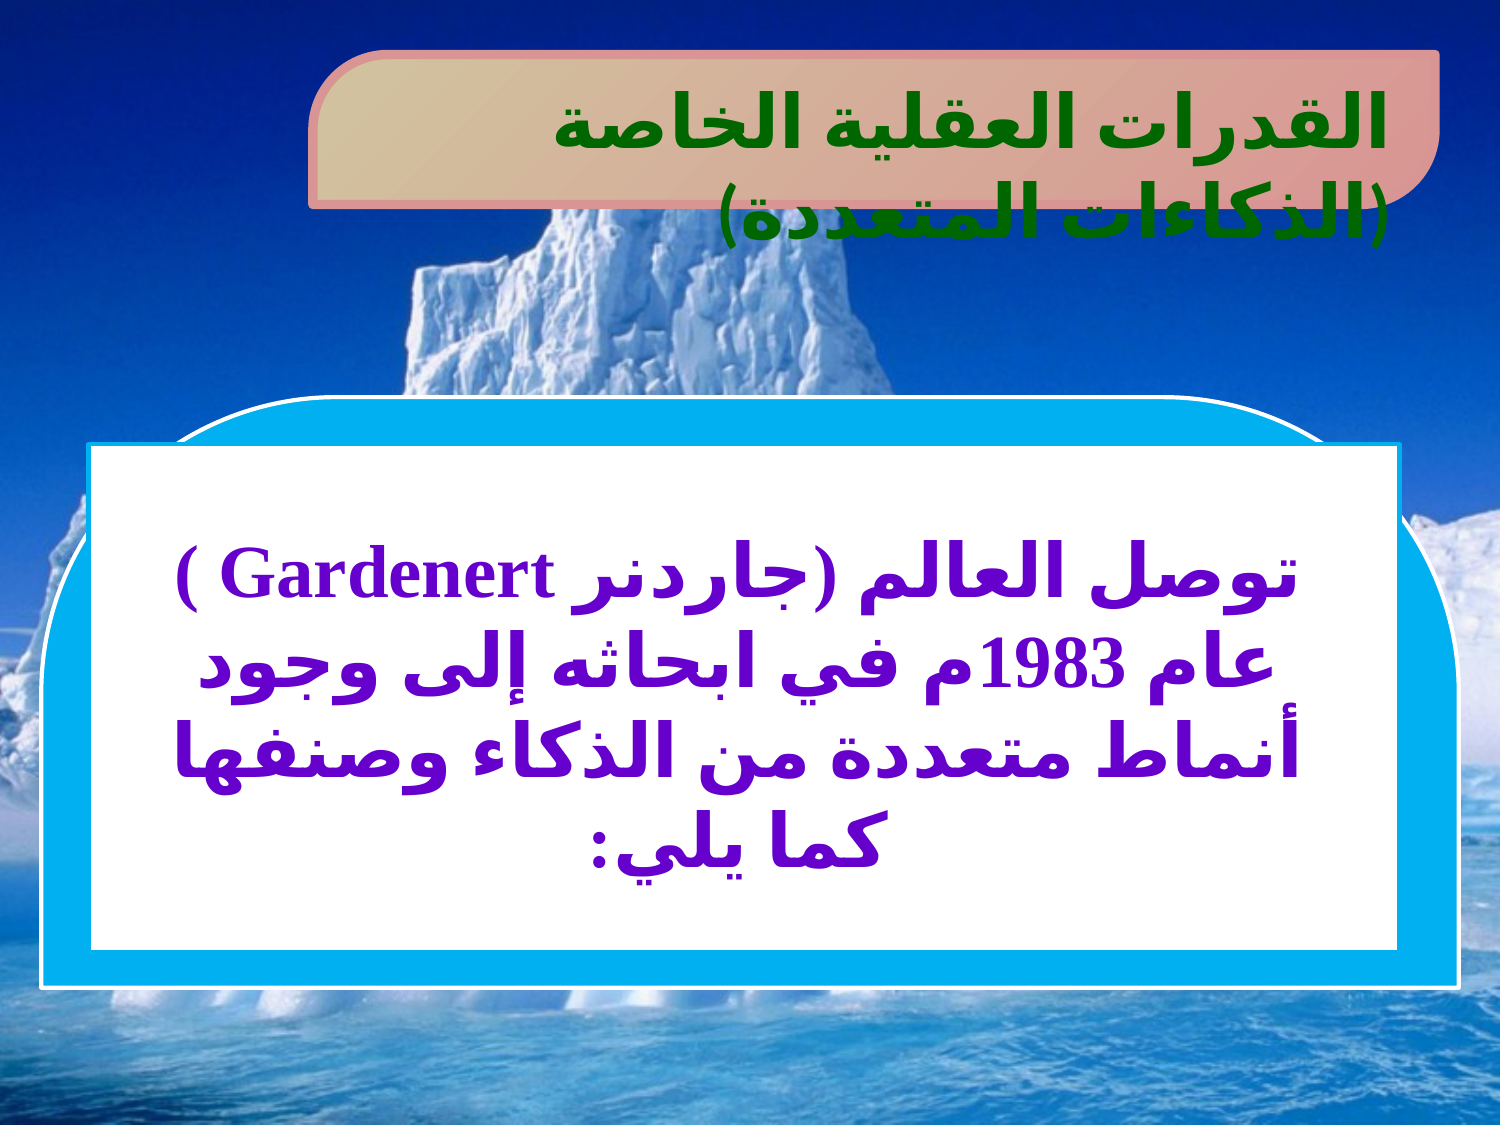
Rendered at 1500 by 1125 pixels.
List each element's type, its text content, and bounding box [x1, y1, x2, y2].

picture [0, 0, 1500, 1125]
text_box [41, 396, 1459, 988]
text_box القدرات العقلية الخاصة (الذكاءات المتعددة) [323, 66, 1407, 173]
text_box [312, 54, 1436, 205]
